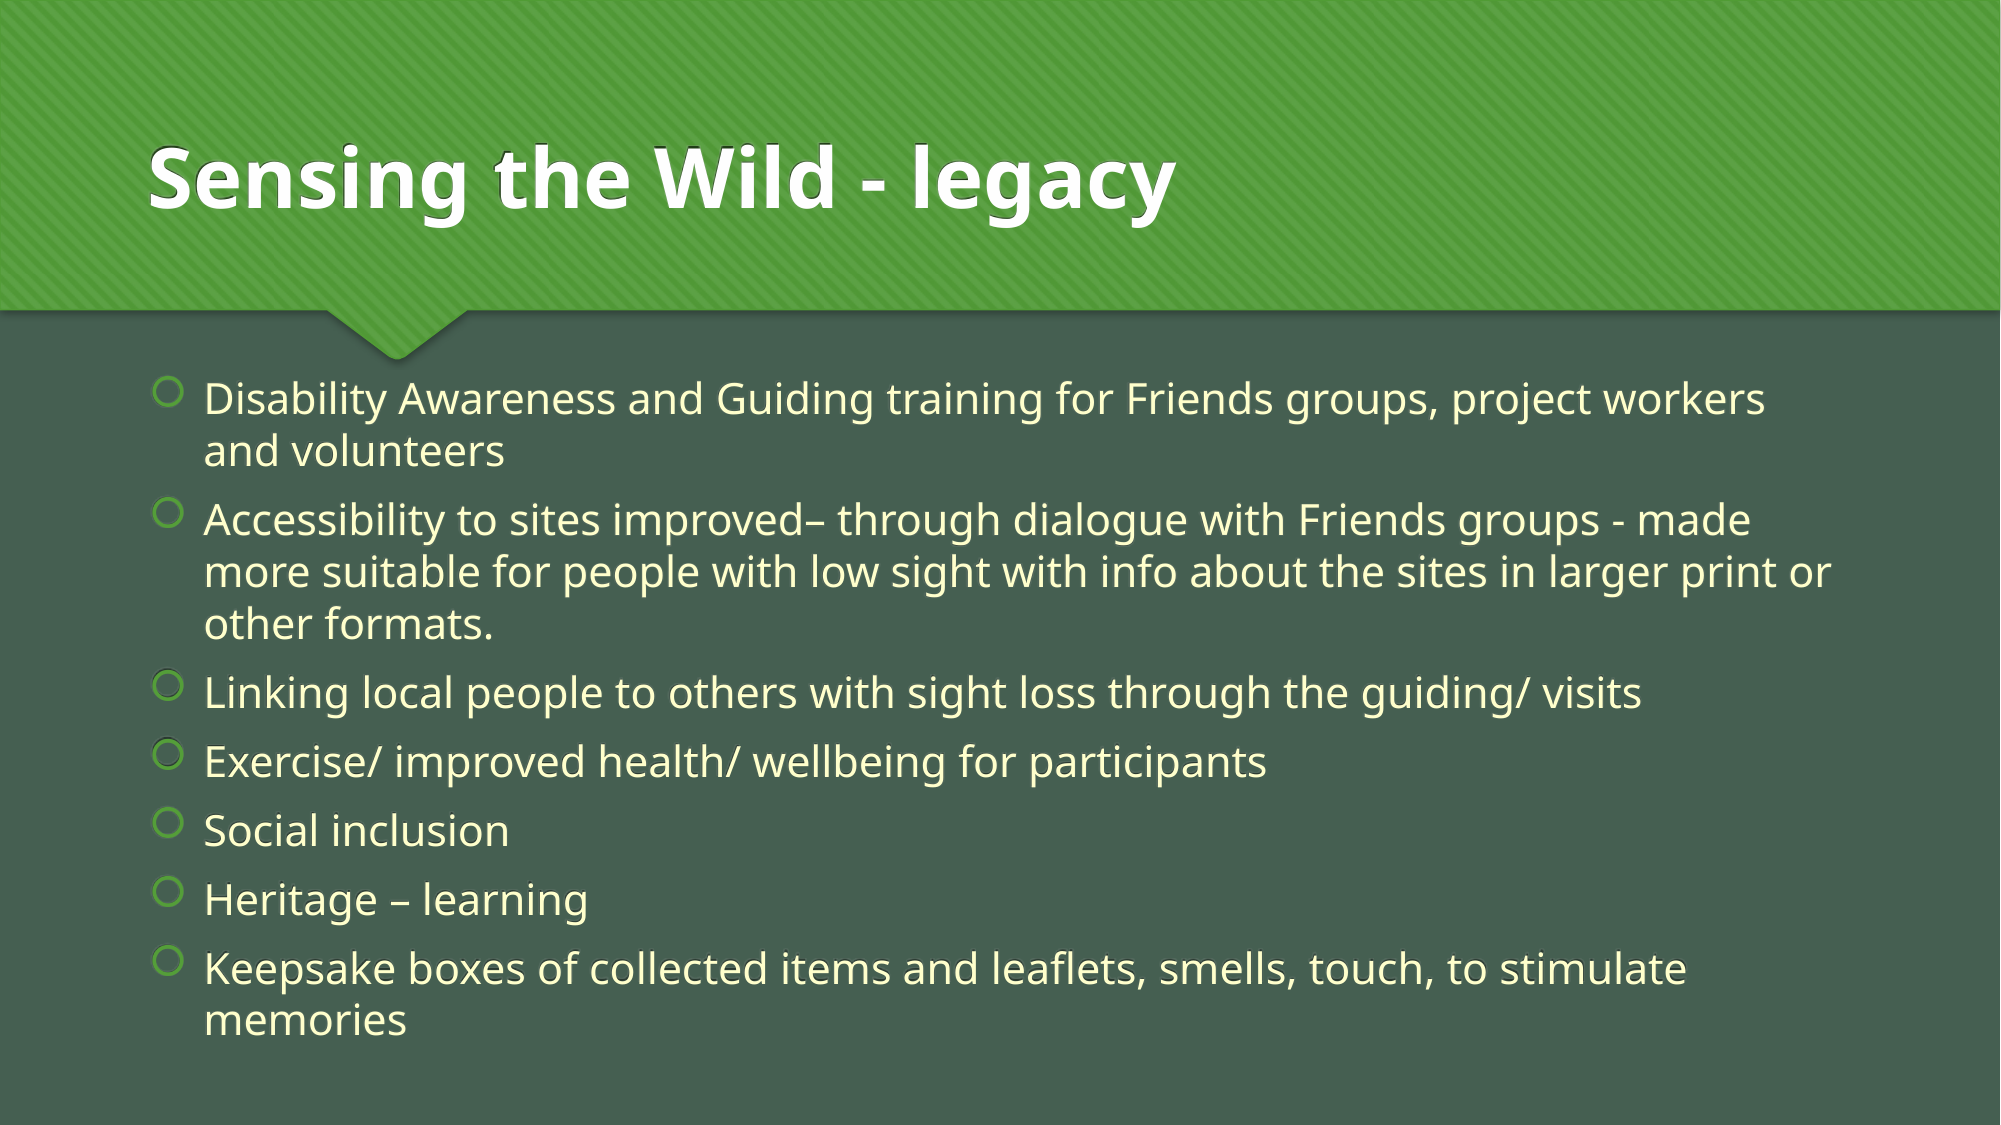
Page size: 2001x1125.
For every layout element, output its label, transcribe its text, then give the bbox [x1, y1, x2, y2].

text_box Disability Awareness and Guiding training for Friends groups, project workers and volunteers Accessibility to sites improved– through dialogue with Friends groups - made more suitable for people with low sight with info about the sites in larger print or other formats. Linking local people to others with sight loss through the guiding/ visits Exercise/ improved health/ wellbeing for participants Social inclusion Heritage – learning Keepsake boxes of collected items and leaflets, smells, touch, to stimulate memories [134, 364, 1866, 1060]
text_box Sensing the Wild - legacy [132, 73, 1867, 233]
picture [1, 1, 1999, 357]
